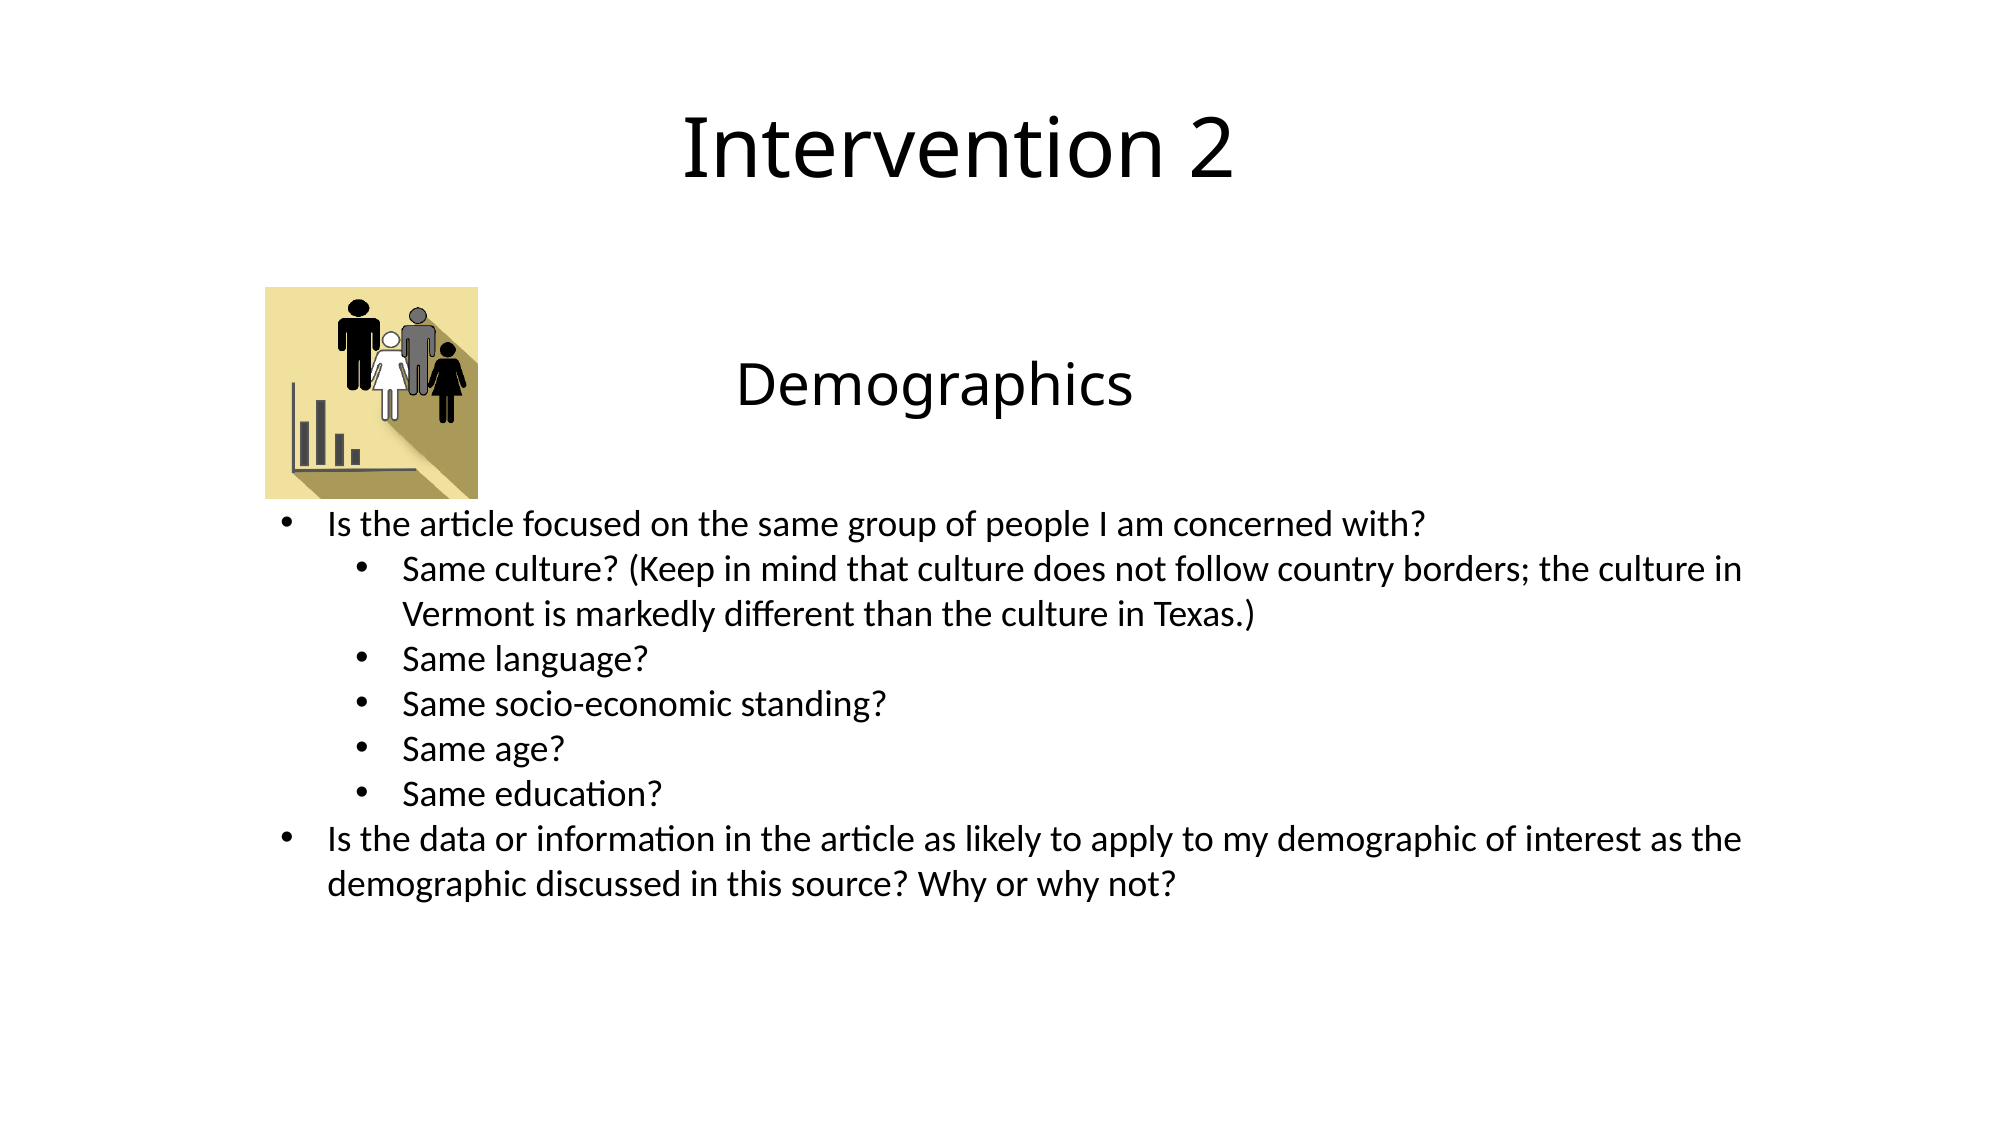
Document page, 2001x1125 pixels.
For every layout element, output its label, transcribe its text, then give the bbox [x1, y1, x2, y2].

picture [265, 287, 478, 499]
text_box Demographics [720, 339, 1789, 425]
text_box Is the article focused on the same group of people I am concerned with? Same culture? (Keep in mind that culture does not follow country borders; the culture in Vermont is markedly different than the culture in Texas.) Same language? Same socio-economic standing? Same age? Same education? Is the data or information in the article as likely to apply to my demographic of interest as the demographic discussed in this source? Why or why not? [265, 446, 1768, 912]
text_box Intervention 2 [667, 86, 1344, 201]
